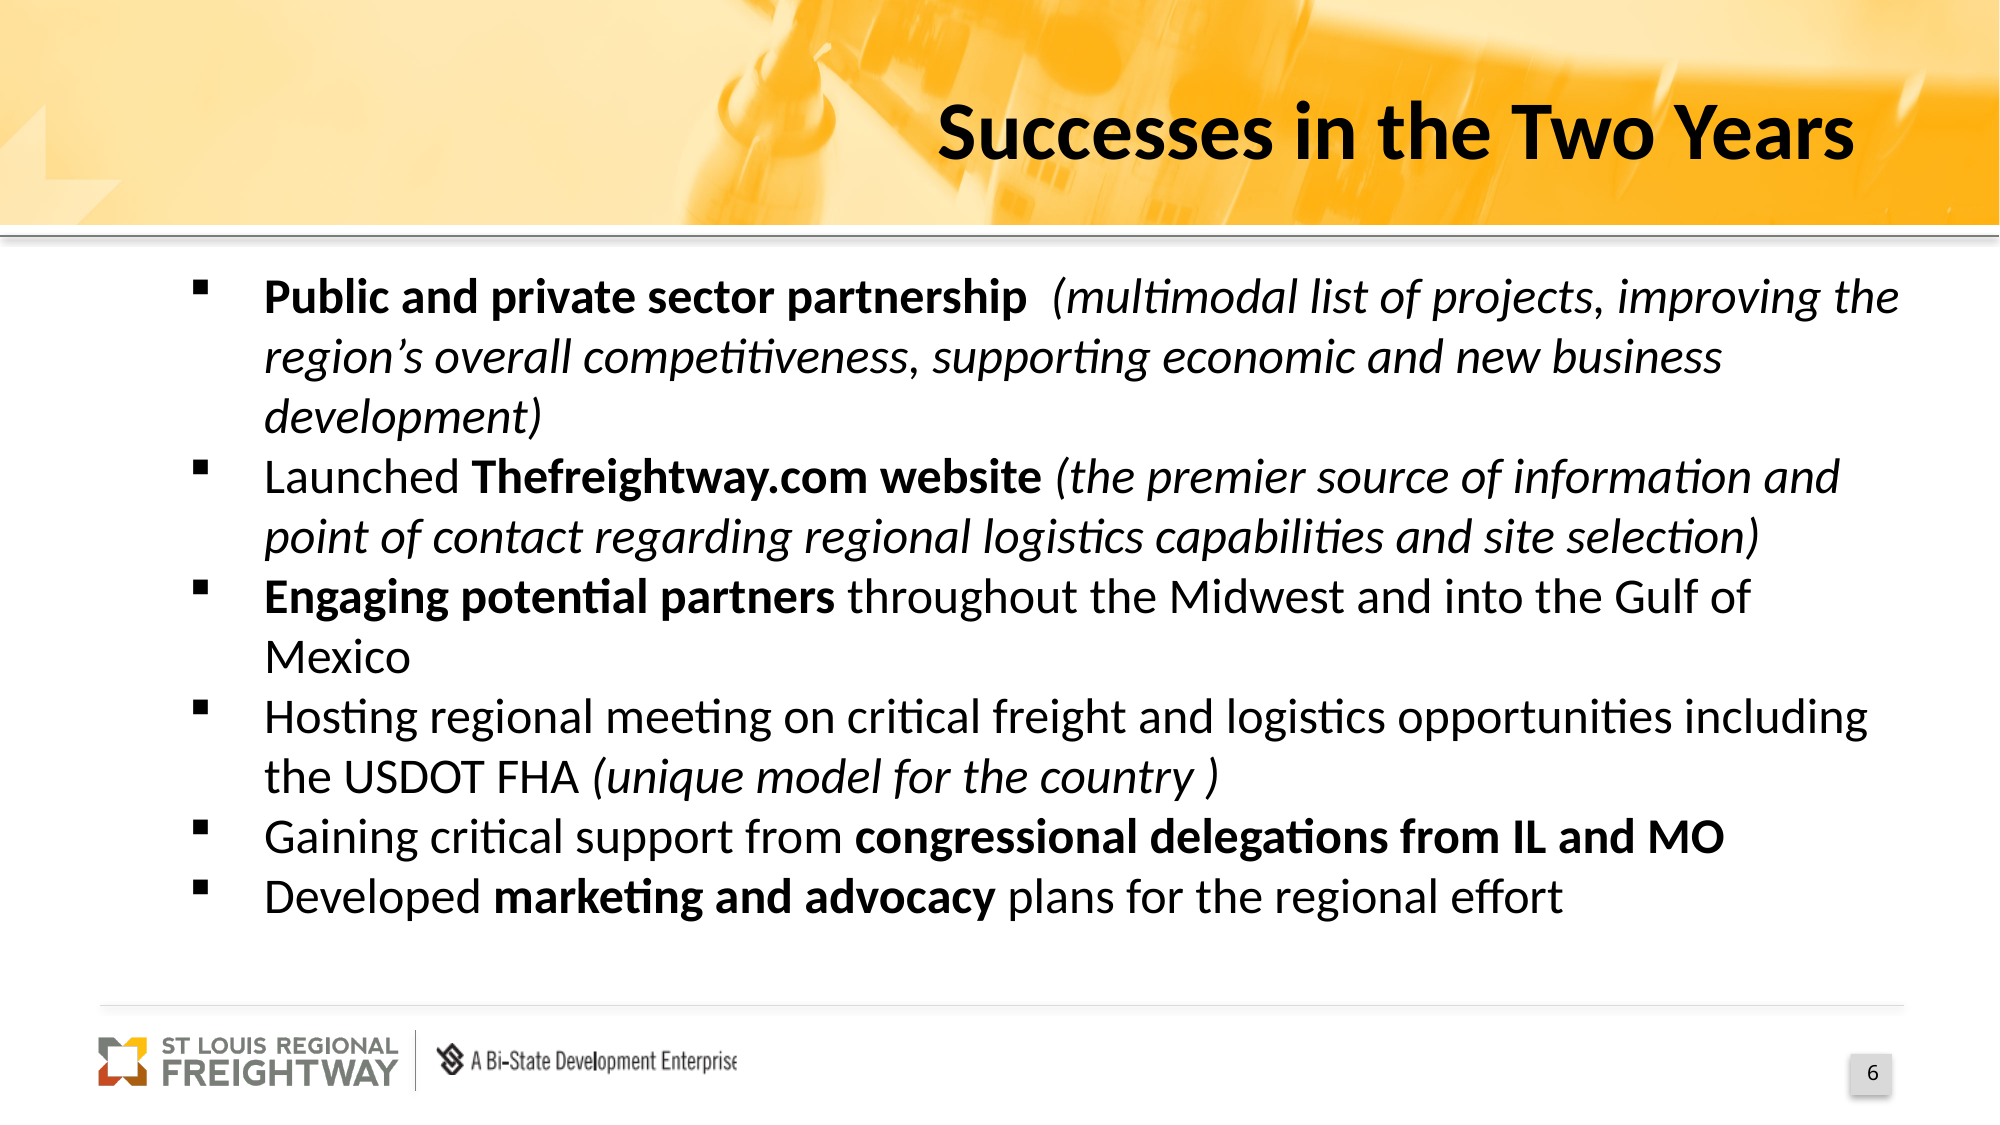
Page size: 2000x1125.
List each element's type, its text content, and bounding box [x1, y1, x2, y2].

subtitle Public and private sector partnership (multimodal list of projects, improving the region’s overall competitiveness, supporting economic and new business development) Launched Thefreightway.com website (the premier source of information and point of contact regarding regional logistics capabilities and site selection) Engaging potential partners throughout the Midwest and into the Gulf of Mexico Hosting regional meeting on critical freight and logistics opportunities including the USDOT FHA (unique model for the country ) Gaining critical support from congressional delegations from IL and MO Developed marketing and advocacy plans for the regional effort [99, 256, 1925, 994]
picture [1891, 0, 2000, 225]
text_box Successes in the Two Years [0, 0, 1891, 229]
